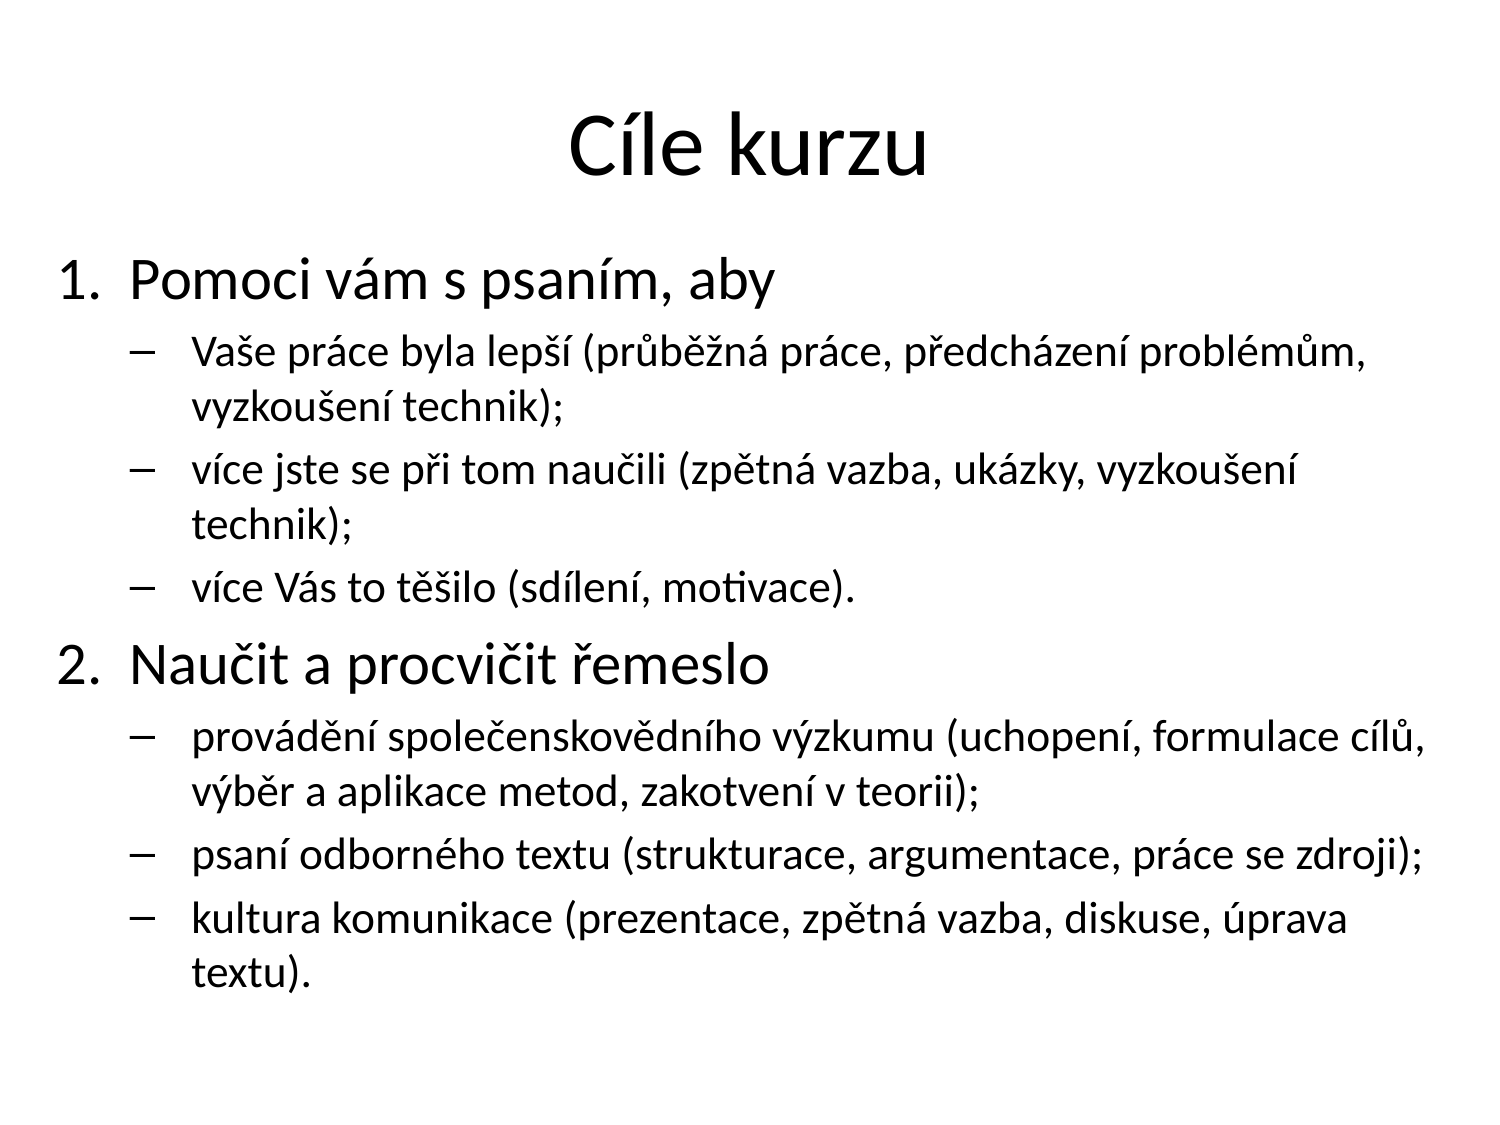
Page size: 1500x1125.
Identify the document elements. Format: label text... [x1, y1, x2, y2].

title Cíle kurzu [75, 45, 1425, 231]
list Pomoci vám s psaním, aby Vaše práce byla lepší (průběžná práce, předcházení problémům, vyzkoušení technik); více jste se při tom naučili (zpětná vazba, ukázky, vyzkoušení technik); více Vás to těšilo (sdílení, motivace). Naučit a procvičit řemeslo provádění společenskovědního výzkumu (uchopení, formulace cílů, výběr a aplikace metod, zakotvení v teorii); psaní odborného textu (strukturace, argumentace, práce se zdroji); kultura komunikace (prezentace, zpětná vazba, diskuse, úprava textu). [41, 231, 1467, 1005]
